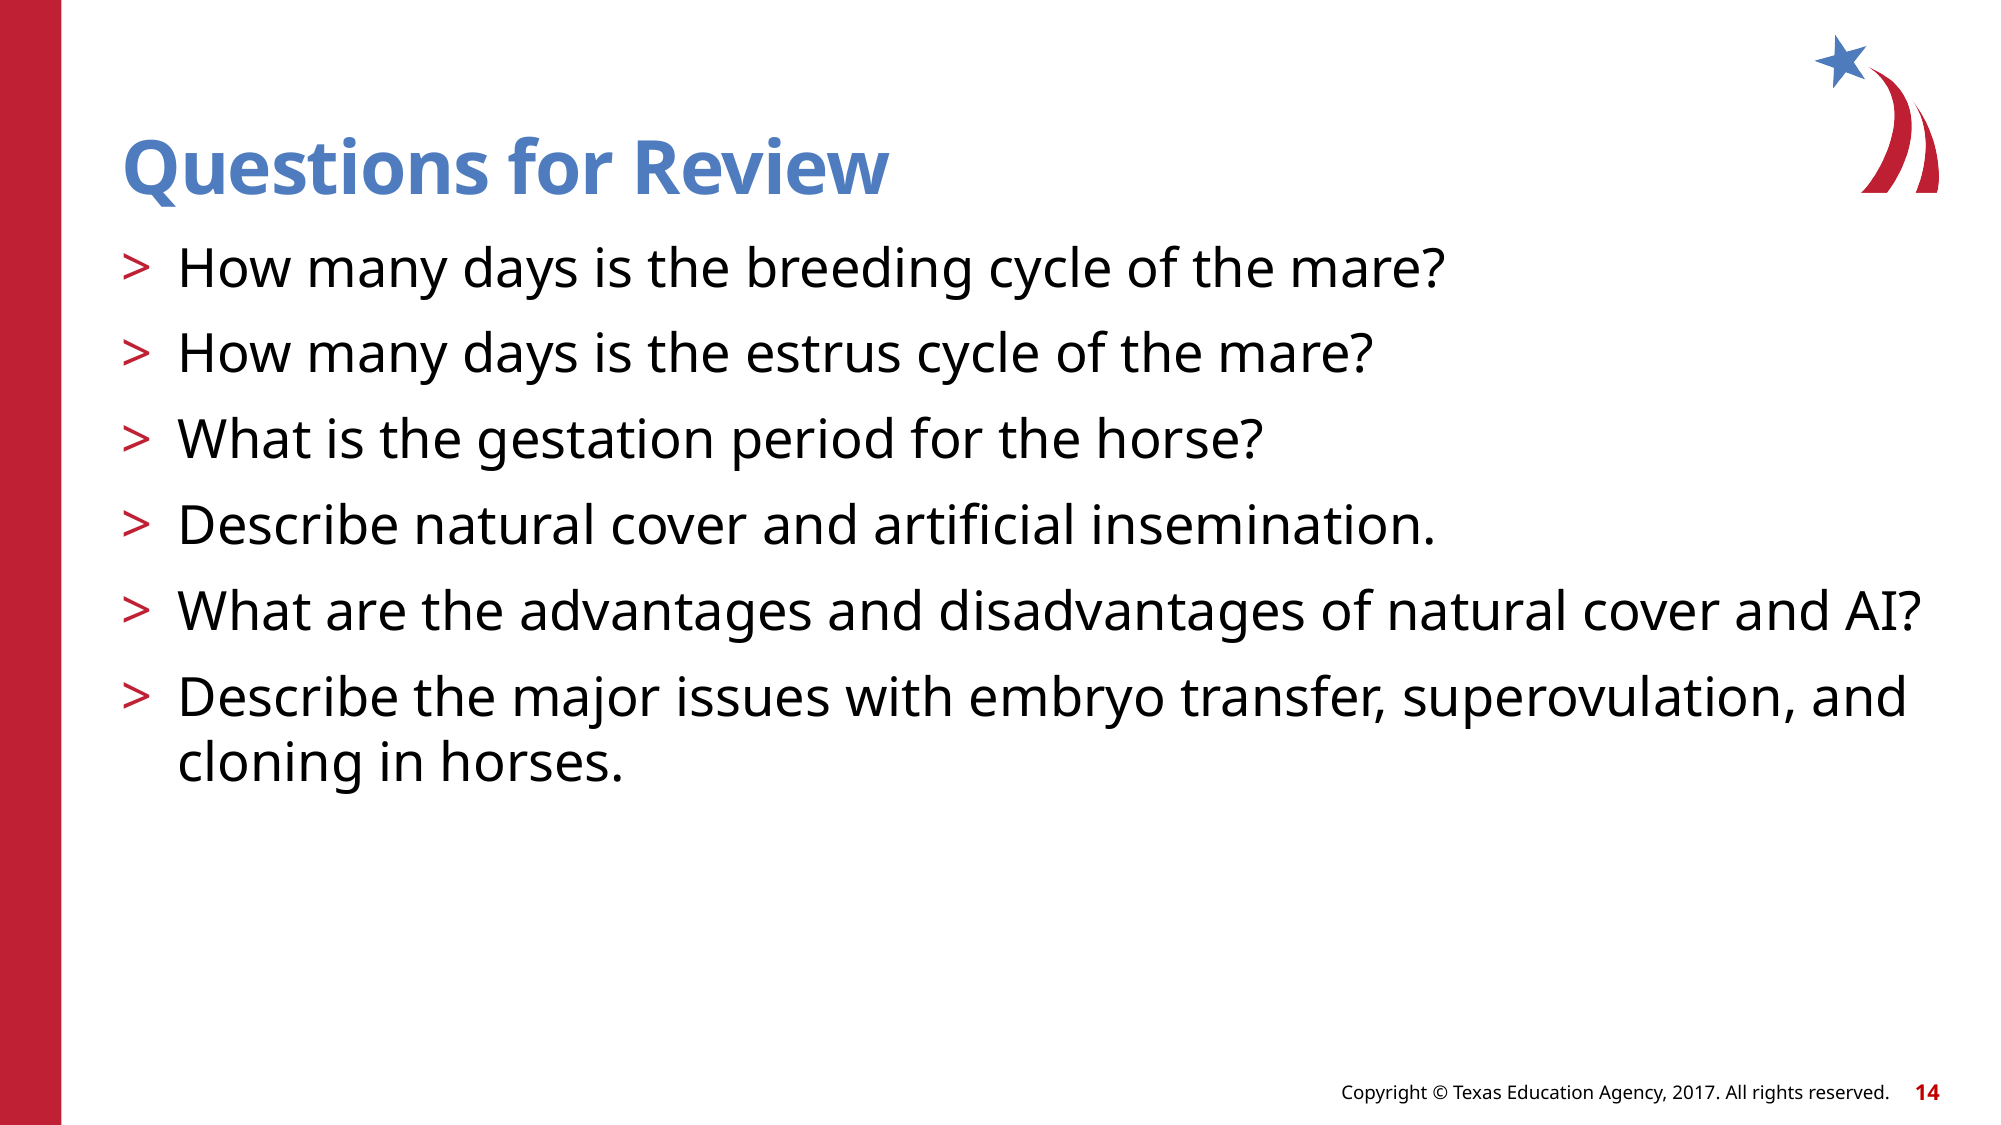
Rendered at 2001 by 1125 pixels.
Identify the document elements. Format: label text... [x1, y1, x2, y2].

list How many days is the breeding cycle of the mare? How many days is the estrus cycle of the mare? What is the gestation period for the horse? Describe natural cover and artificial insemination. What are the advantages and disadvantages of natural cover and AI? Describe the major issues with embryo transfer, superovulation, and cloning in horses. [121, 233, 1936, 1010]
picture [1814, 34, 1939, 193]
title Questions for Review [121, 66, 1772, 211]
